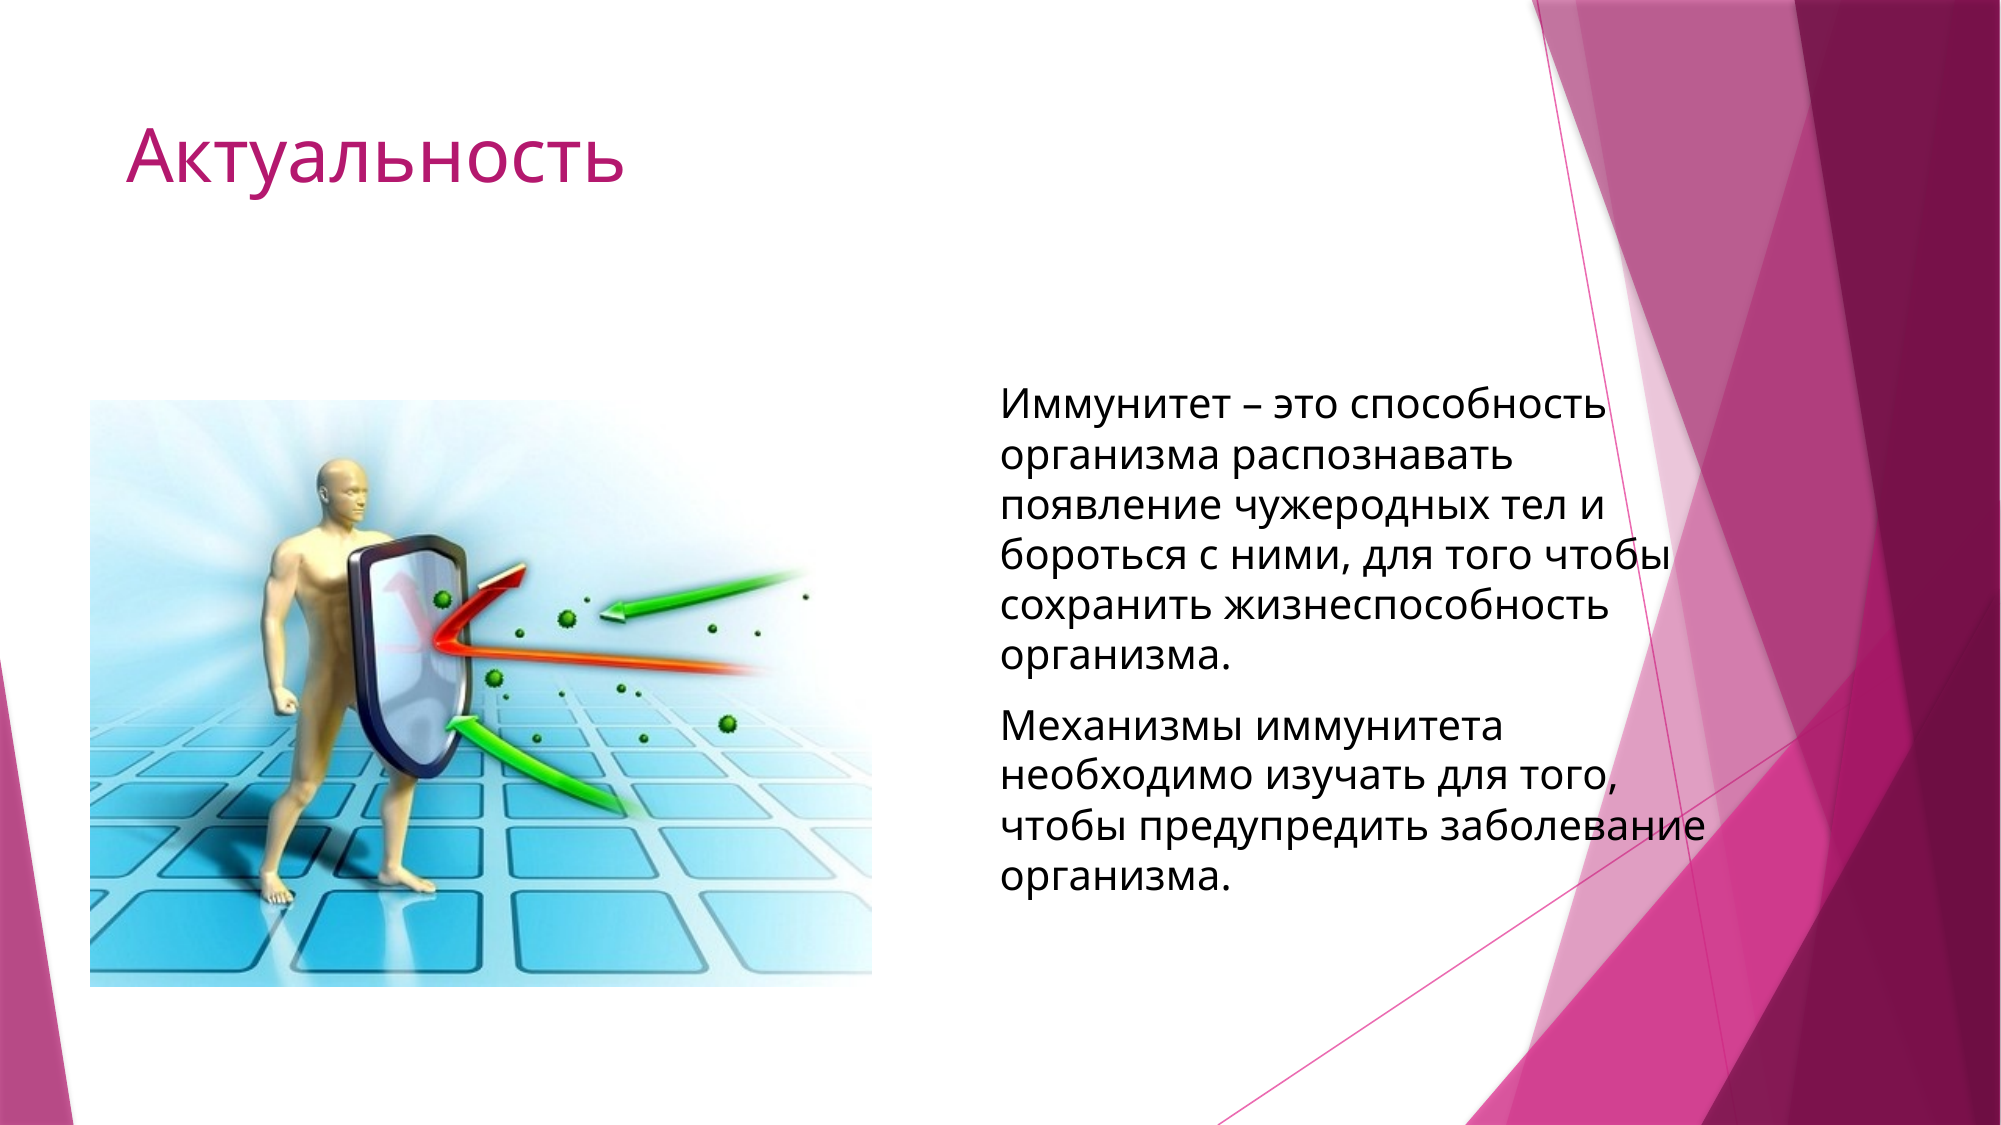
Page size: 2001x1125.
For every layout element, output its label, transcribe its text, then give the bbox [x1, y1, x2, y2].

list Иммунитет – это способность организма распознавать появление чужеродных тел и бороться с ними, для того чтобы сохранить жизнеспособность организма. Механизмы иммунитета необходимо изучать для того, чтобы предупредить заболевание организма. [984, 369, 1729, 1025]
title Актуальность [111, 99, 1522, 317]
picture [89, 399, 873, 987]
